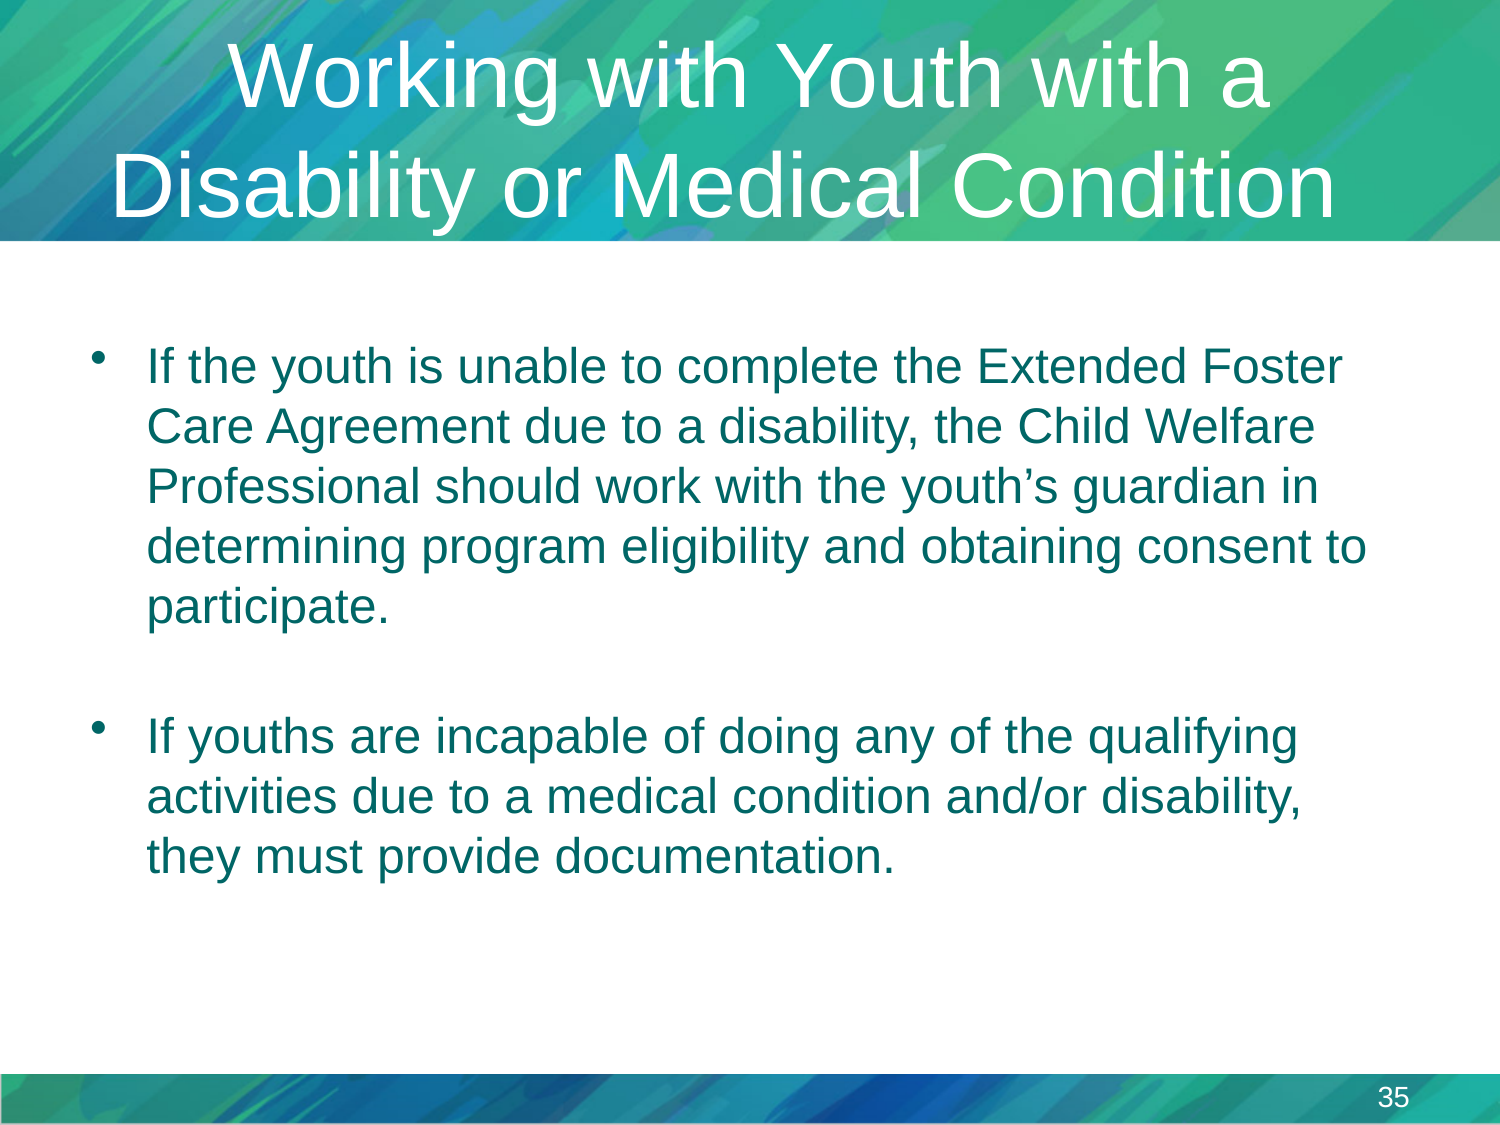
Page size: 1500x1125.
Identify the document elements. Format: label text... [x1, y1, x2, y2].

slide_number 35 [1074, 1070, 1425, 1125]
picture [0, 0, 1500, 1125]
title Working with Youth with a Disability or Medical Condition [75, 32, 1425, 220]
list If the youth is unable to complete the Extended Foster Care Agreement due to a disability, the Child Welfare Professional should work with the youth’s guardian in determining program eligibility and obtaining consent to participate. If youths are incapable of doing any of the qualifying activities due to a medical condition and/or disability, they must provide documentation. [75, 326, 1425, 1005]
